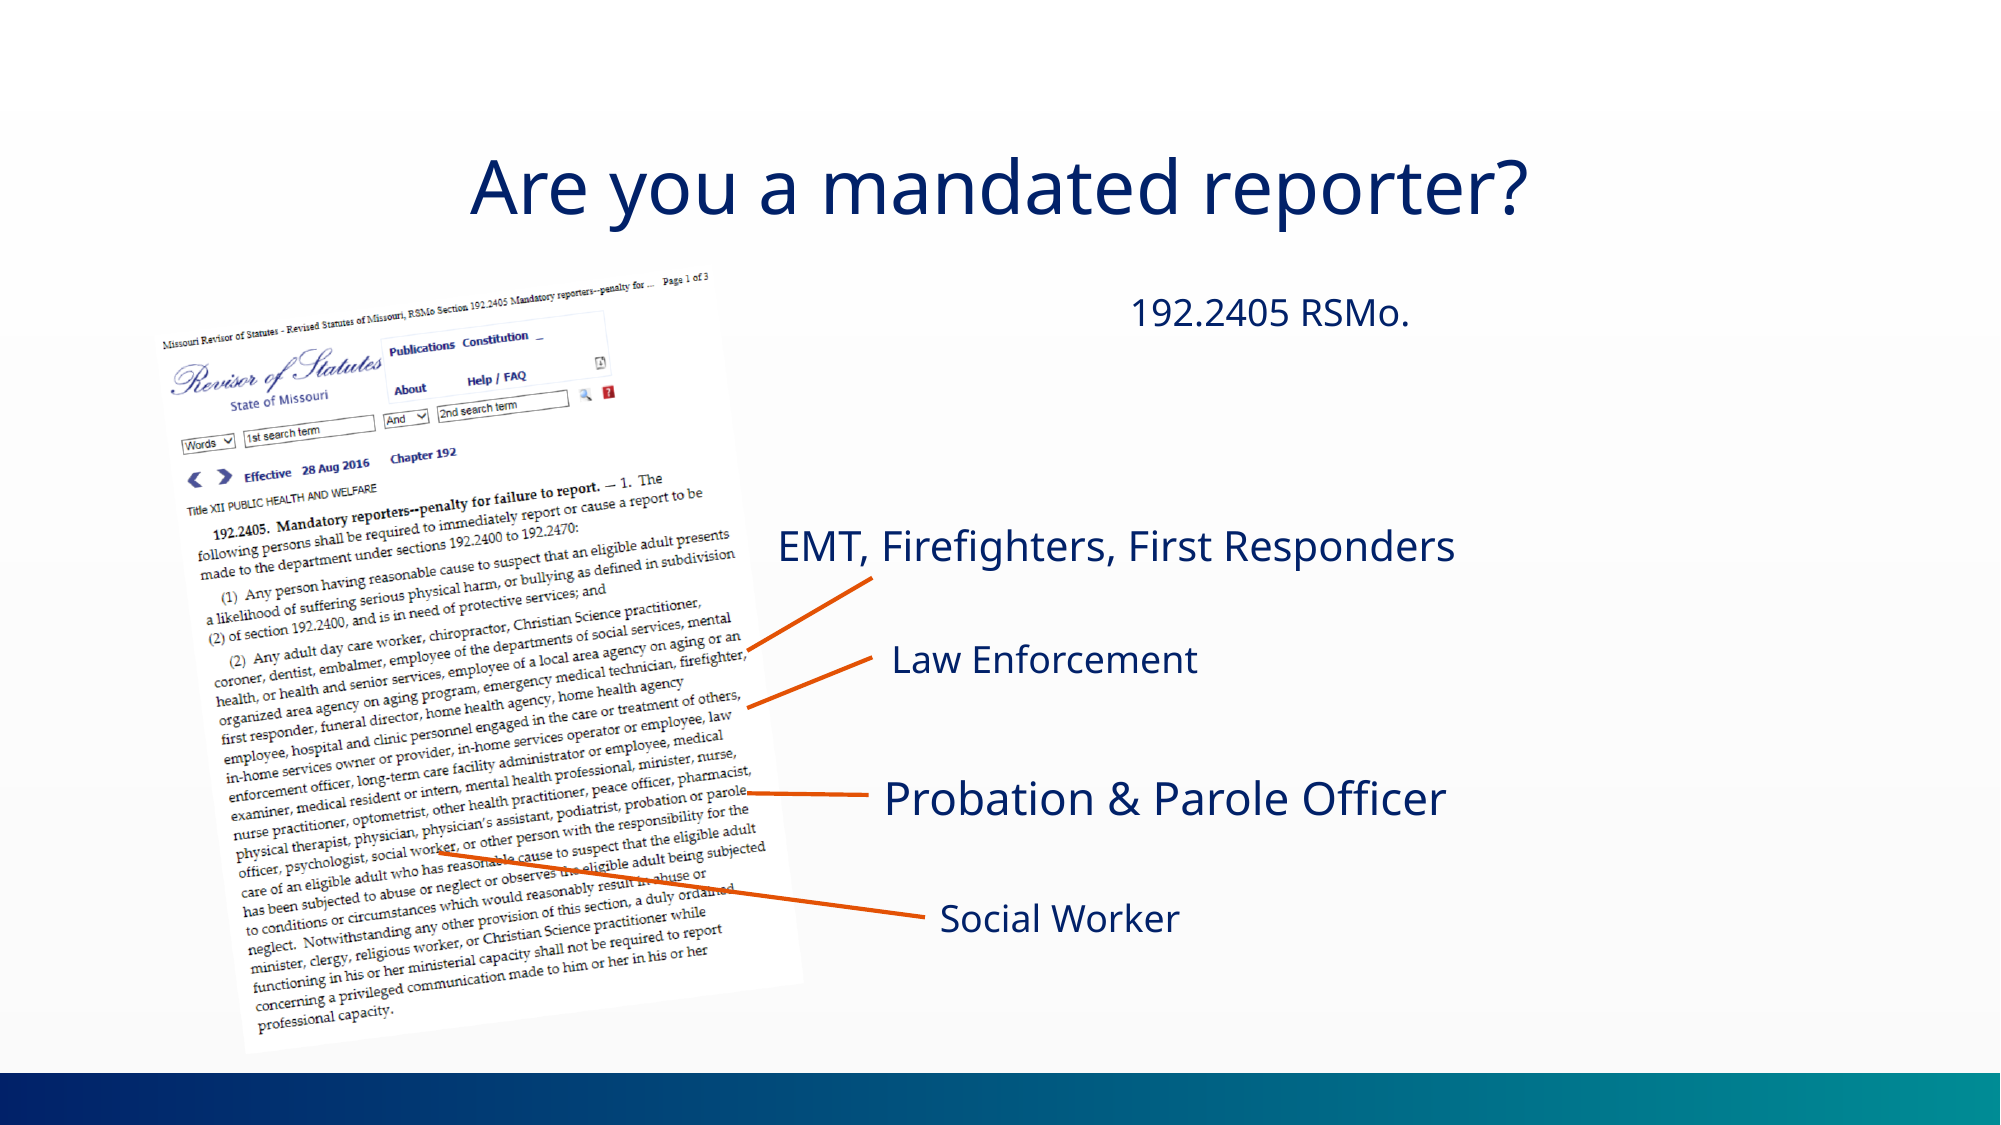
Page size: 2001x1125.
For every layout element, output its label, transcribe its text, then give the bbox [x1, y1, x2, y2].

text_box Law Enforcement [876, 628, 1540, 689]
text_box Are you a mandated reporter? [153, 117, 1846, 264]
text_box [0, 1072, 2000, 1125]
text_box Probation & Parole Officer [868, 762, 1469, 833]
text_box 192.2405 RSMo. [1114, 281, 1467, 342]
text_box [747, 657, 873, 709]
text_box Social Worker [924, 887, 1413, 948]
text_box EMT, Firefighters, First Responders [762, 512, 1613, 578]
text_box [747, 577, 873, 651]
picture [154, 265, 803, 1054]
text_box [438, 852, 925, 918]
